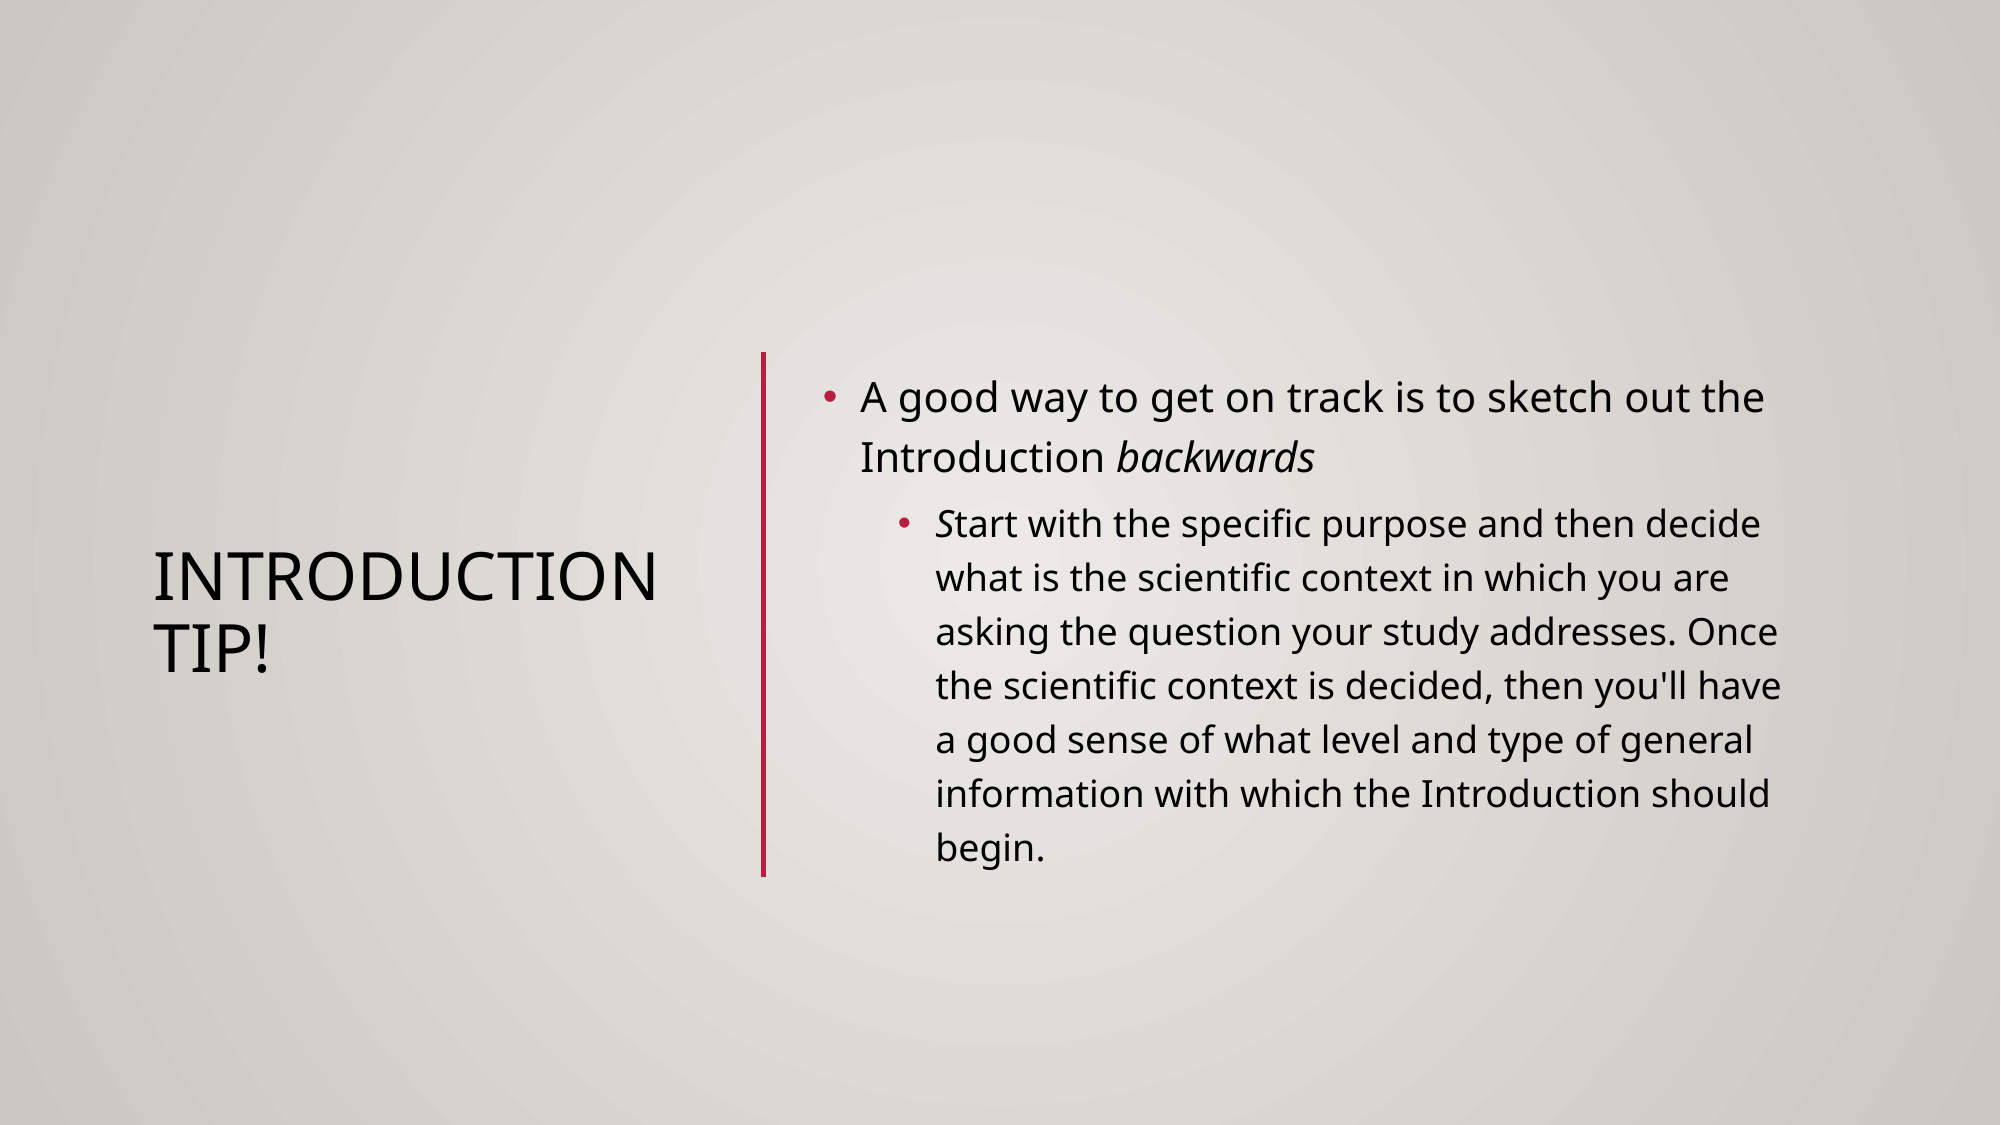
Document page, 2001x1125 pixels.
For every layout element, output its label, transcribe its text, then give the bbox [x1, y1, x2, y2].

list A good way to get on track is to sketch out the Introduction backwards Start with the specific purpose and then decide what is the scientific context in which you are asking the question your study addresses. Once the scientific context is decided, then you'll have a good sense of what level and type of general information with which the Introduction should begin. [807, 262, 1814, 968]
text_box [0, 0, 2000, 1125]
title Introduction Tip! [138, 262, 720, 968]
